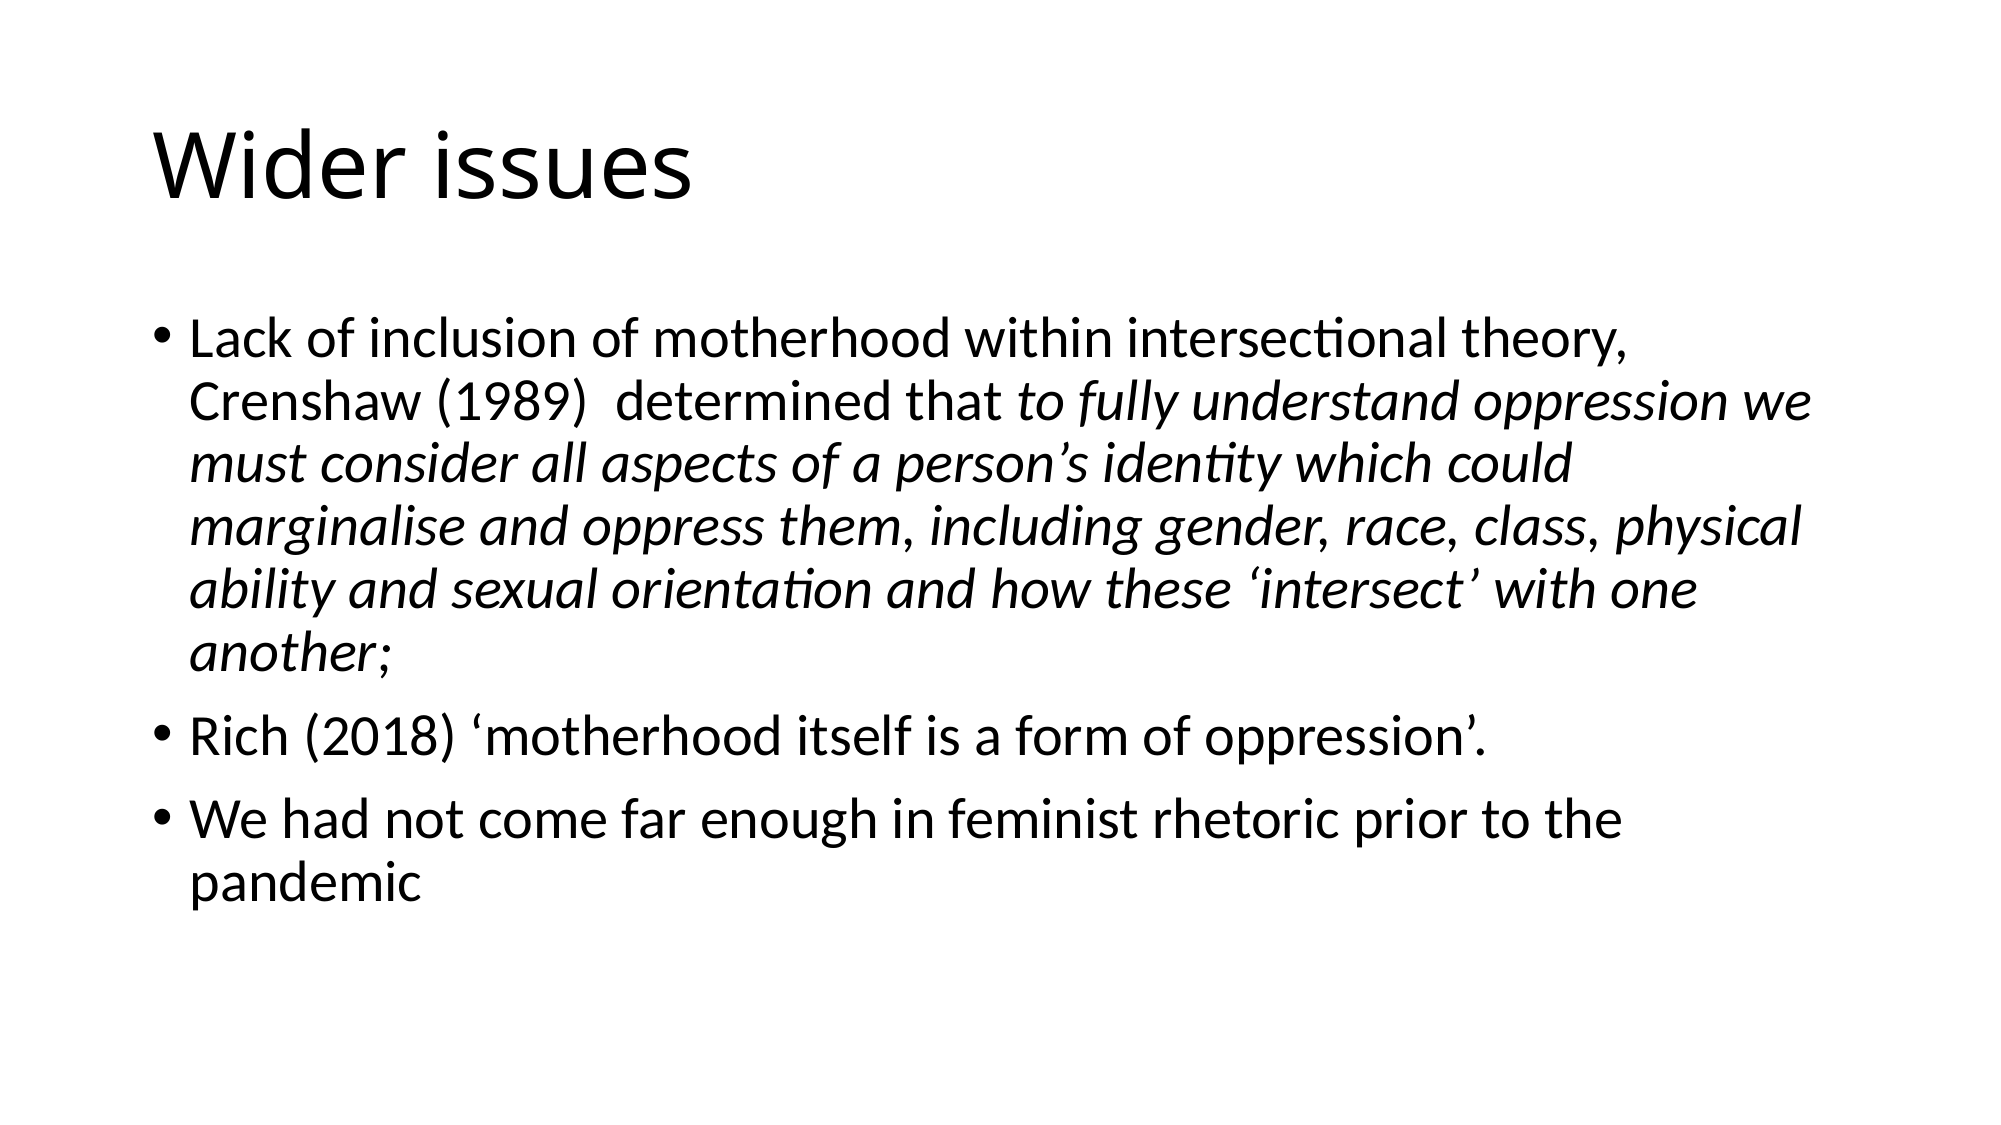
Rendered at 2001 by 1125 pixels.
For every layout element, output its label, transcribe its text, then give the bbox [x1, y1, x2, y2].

list Lack of inclusion of motherhood within intersectional theory, Crenshaw (1989) determined that to fully understand oppression we must consider all aspects of a person’s identity which could marginalise and oppress them, including gender, race, class, physical ability and sexual orientation and how these ‘intersect’ with one another; Rich (2018) ‘motherhood itself is a form of oppression’. We had not come far enough in feminist rhetoric prior to the pandemic [137, 299, 1863, 1014]
title Wider issues [137, 59, 1863, 278]
